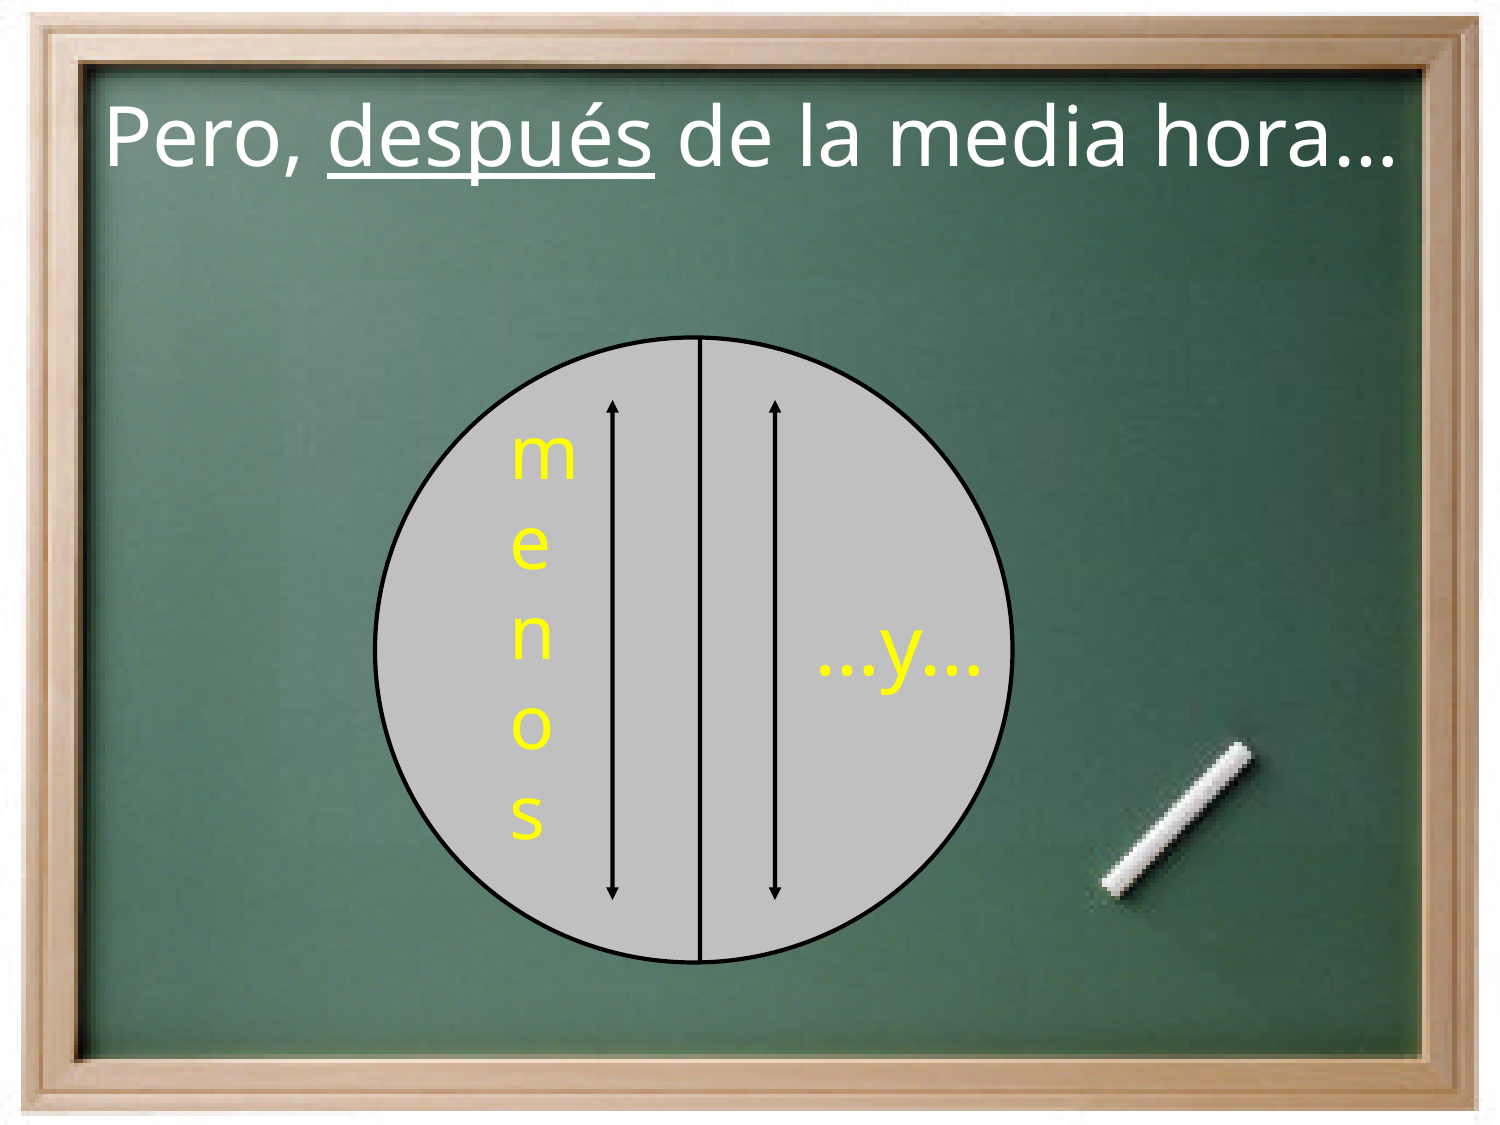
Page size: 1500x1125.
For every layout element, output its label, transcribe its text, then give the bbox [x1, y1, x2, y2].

text_box Pero, después de la media hora… [87, 75, 1415, 191]
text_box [374, 337, 1063, 963]
picture [0, 0, 1500, 1125]
